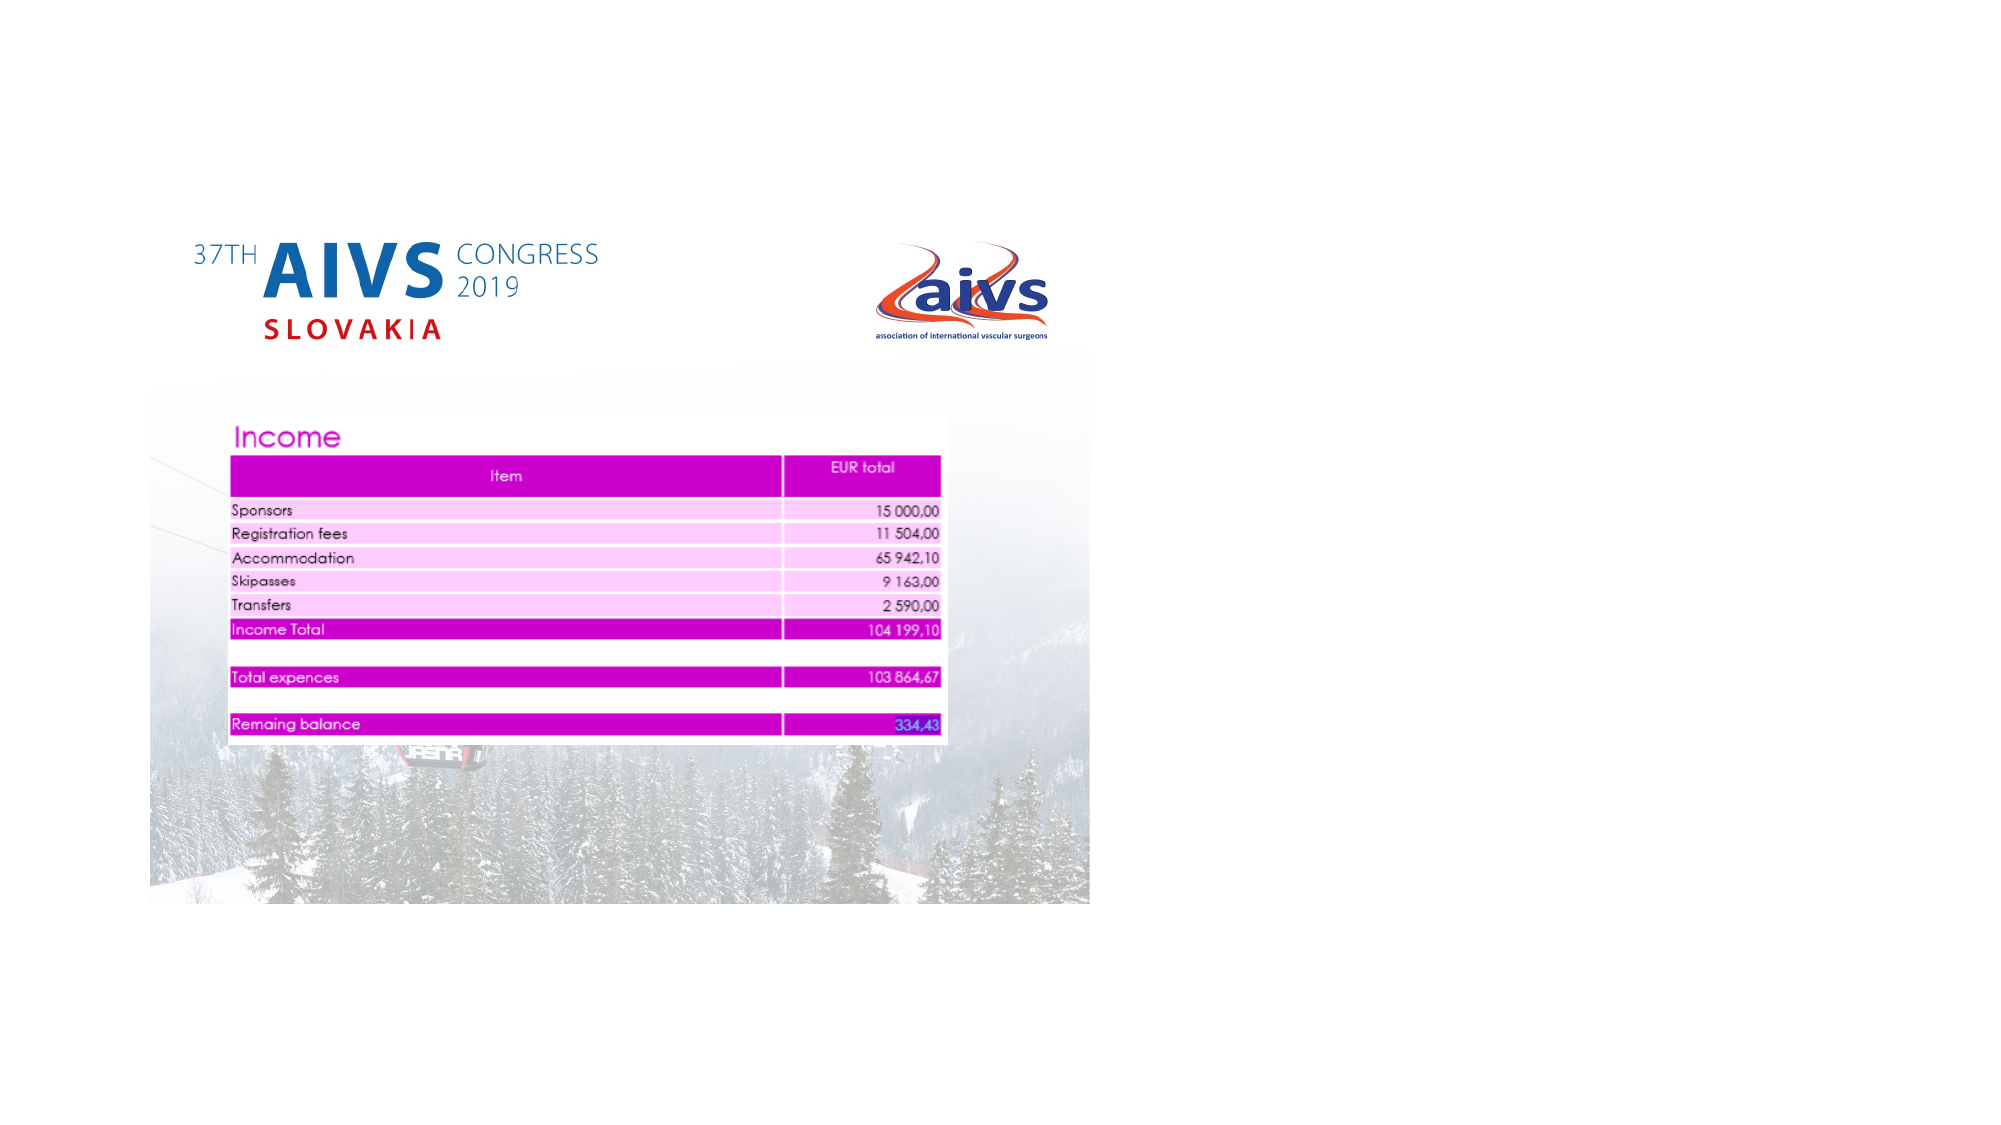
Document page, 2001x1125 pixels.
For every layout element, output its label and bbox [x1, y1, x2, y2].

picture [150, 196, 1090, 904]
